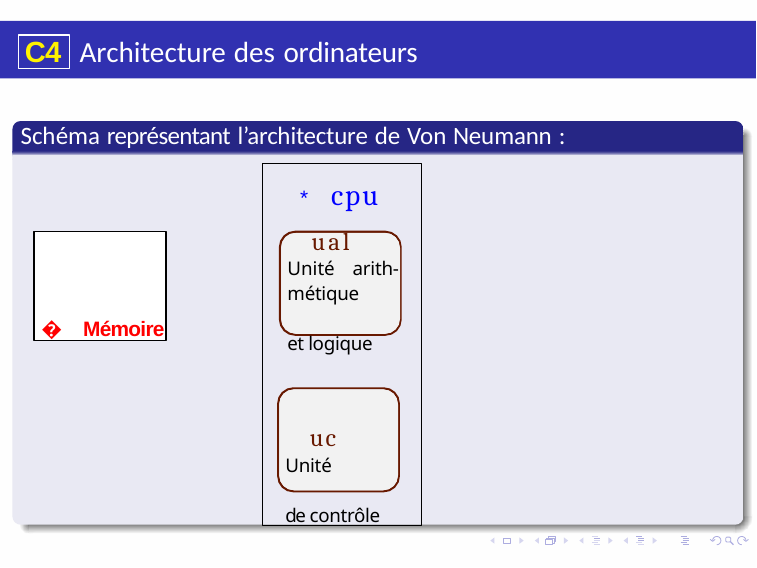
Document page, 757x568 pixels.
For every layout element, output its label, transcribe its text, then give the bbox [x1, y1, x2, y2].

title Architecture des ordinateurs [77, 30, 425, 117]
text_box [12, 124, 753, 535]
text_box C4 [18, 34, 70, 69]
text_box Schéma représentant l’architecture de Von Neumann : [18, 117, 574, 123]
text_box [276, 230, 403, 493]
